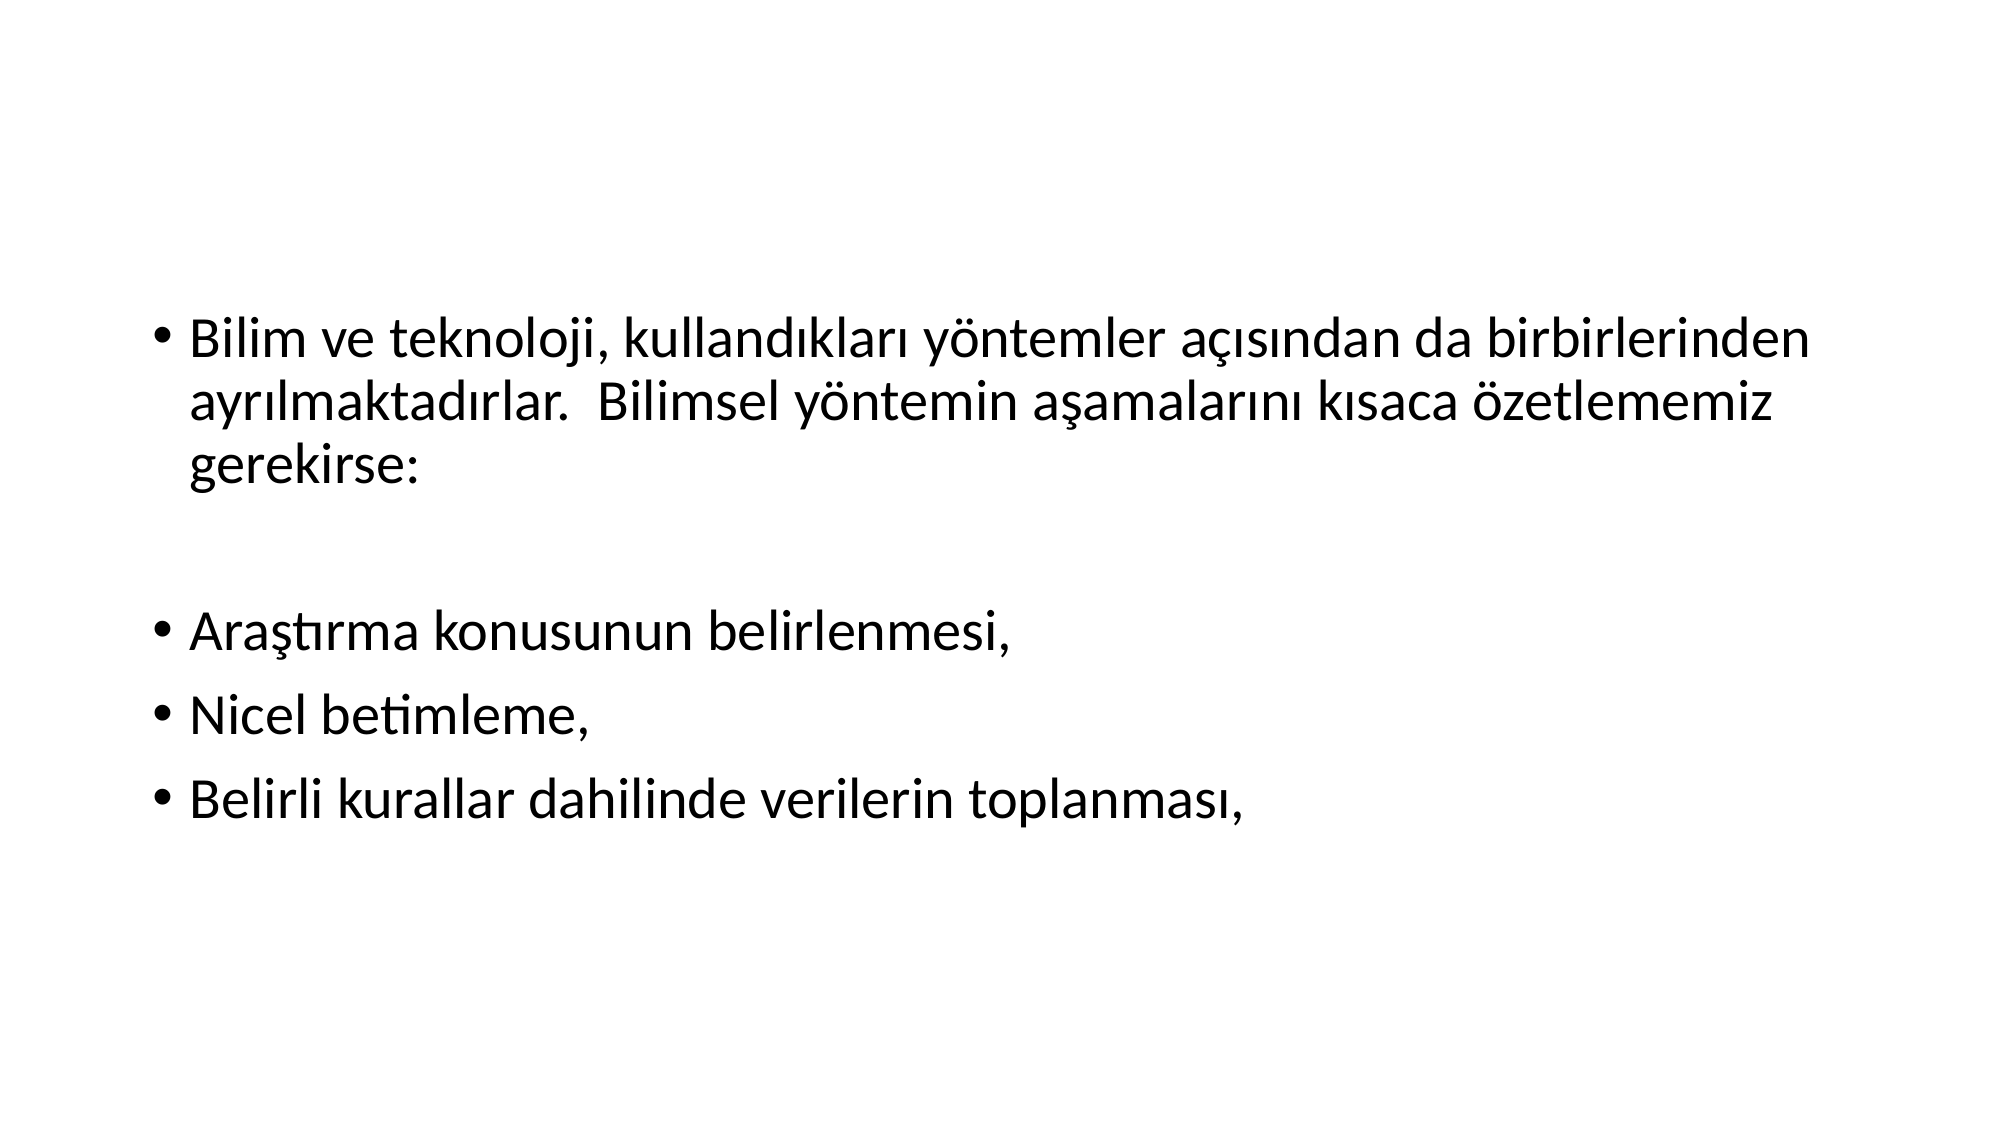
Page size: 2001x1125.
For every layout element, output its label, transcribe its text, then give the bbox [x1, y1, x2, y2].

list Bilim ve teknoloji, kullandıkları yöntemler açısından da birbirlerinden ayrılmaktadırlar. Bilimsel yöntemin aşamalarını kısaca özetlememiz gerekirse: Araştırma konusunun belirlenmesi, Nicel betimleme, Belirli kurallar dahilinde verilerin toplanması, [137, 299, 1863, 1014]
